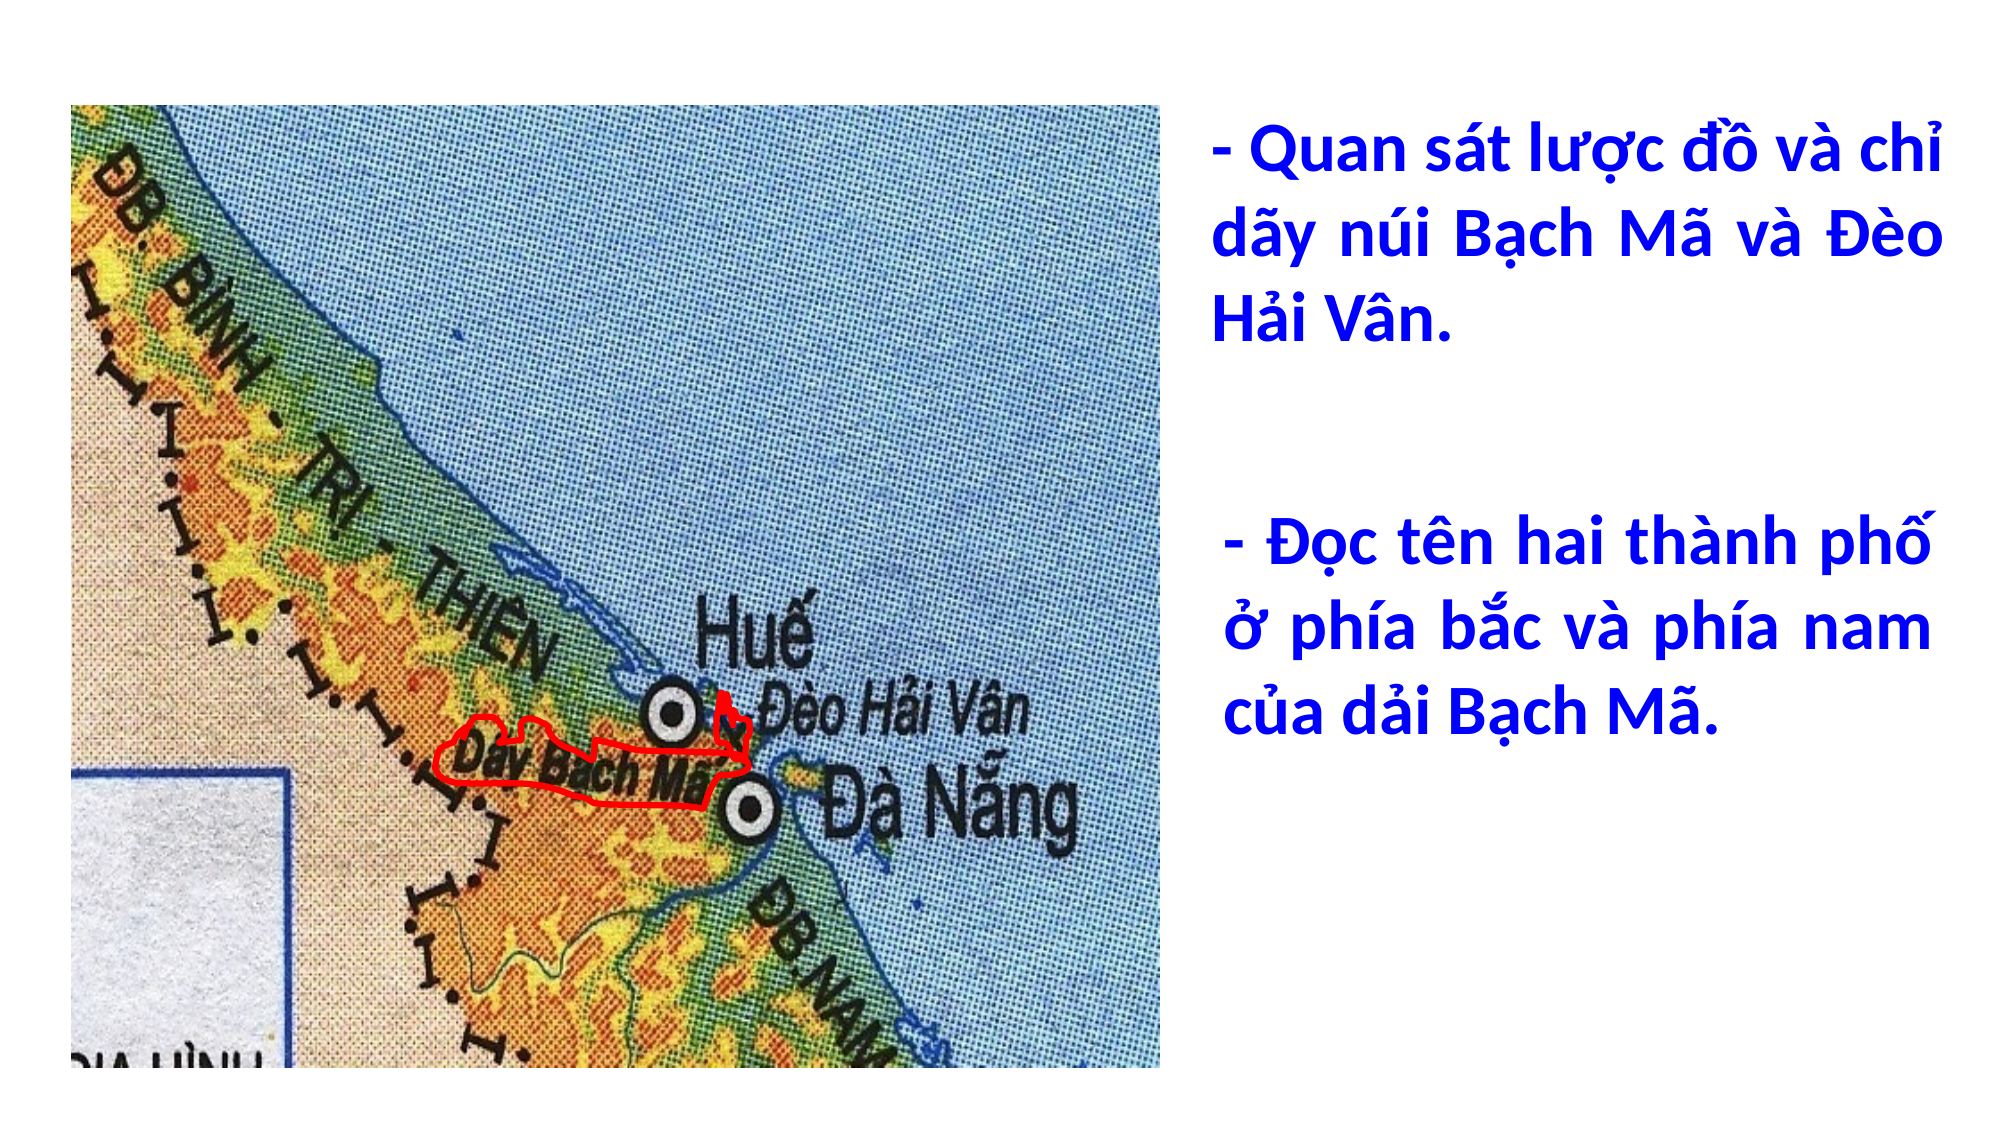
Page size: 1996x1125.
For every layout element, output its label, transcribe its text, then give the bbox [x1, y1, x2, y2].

text_box - Đọc tên hai thành phố ở phía bắc và phía nam của dải Bạch Mã. [1206, 396, 1950, 846]
picture [71, 105, 1160, 1069]
text_box - Quan sát lược đồ và chỉ dãy núi Bạch Mã và Đèo Hải Vân. [1195, 56, 1962, 400]
